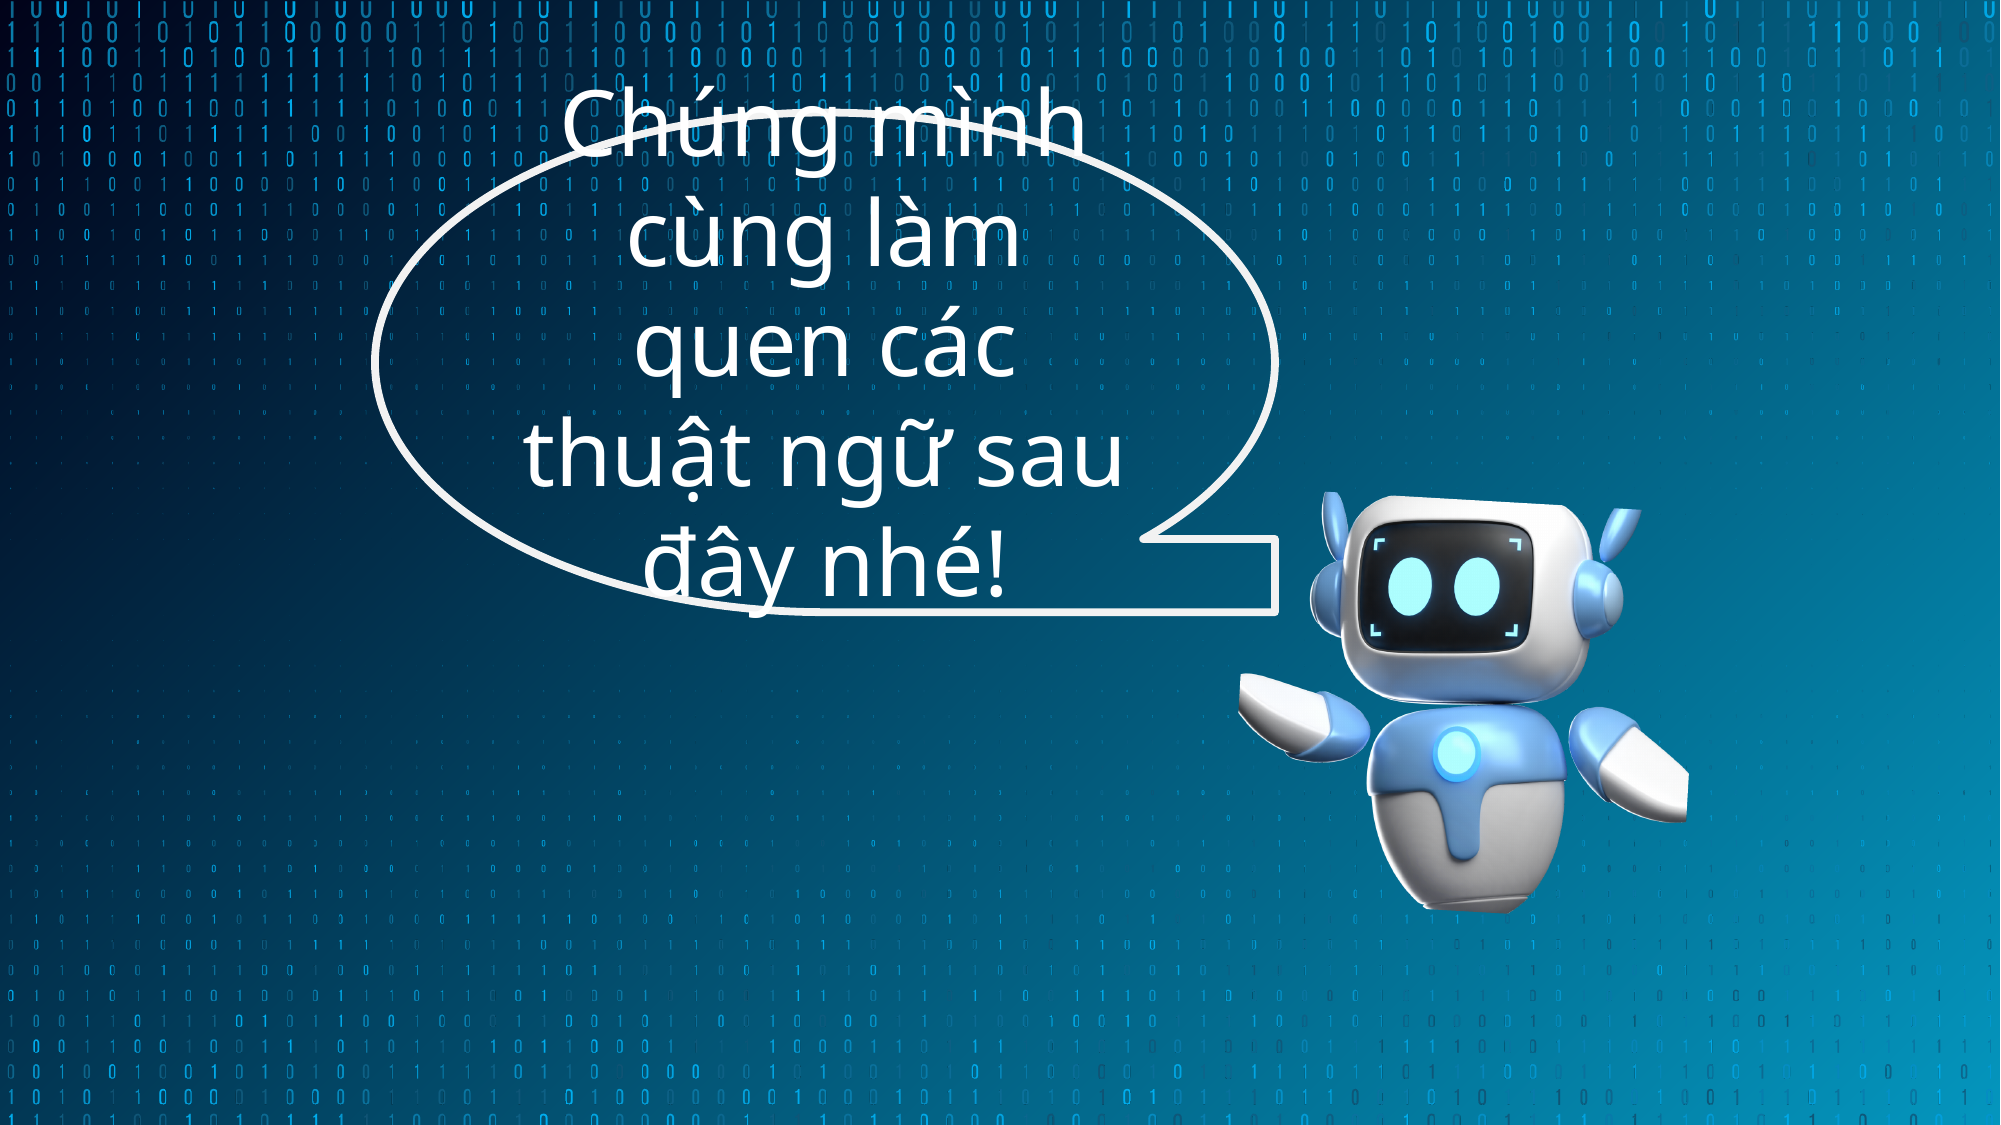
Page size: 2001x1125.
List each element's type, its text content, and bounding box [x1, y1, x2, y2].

text_box [0, 0, 2000, 1125]
text_box Chúng mình cùng làm quen các thuật ngữ sau đây nhé! [372, 110, 1278, 615]
text_box [1227, 487, 1704, 924]
